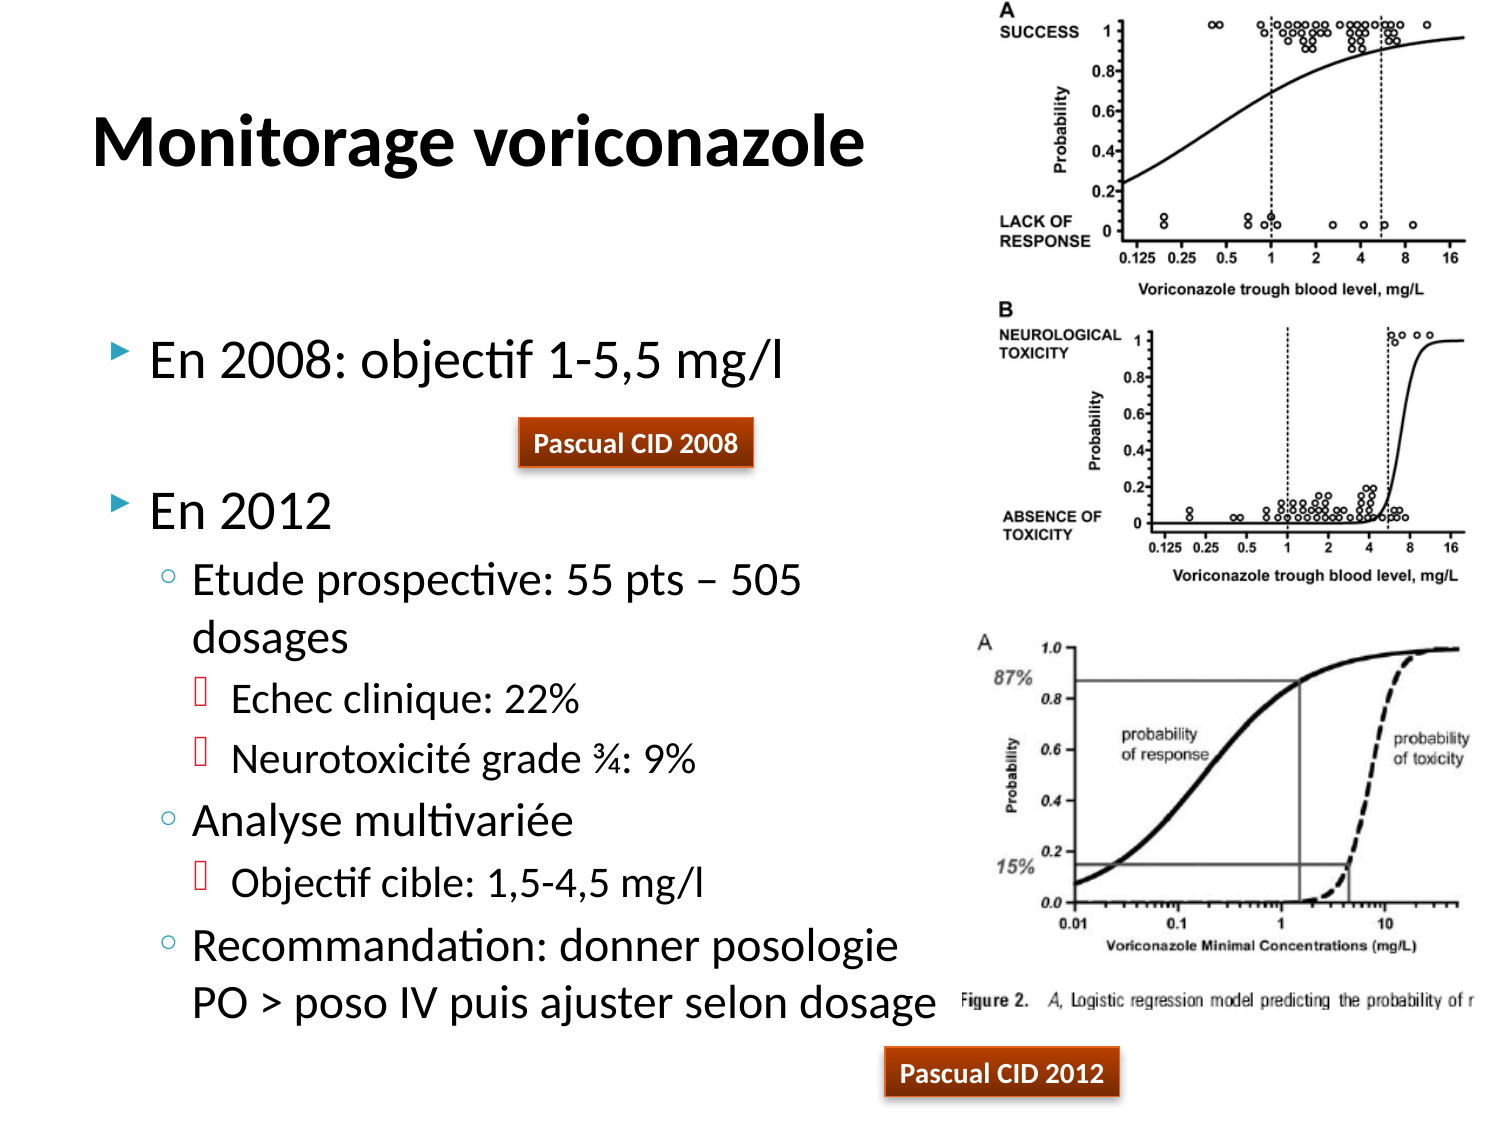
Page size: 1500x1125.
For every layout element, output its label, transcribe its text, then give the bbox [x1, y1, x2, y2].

text_box Pascual CID 2008 [518, 417, 754, 468]
title Monitorage voriconazole [76, 42, 991, 231]
picture [962, 609, 1476, 1010]
list En 2008: objectif 1-5,5 mg/l En 2012 Etude prospective: 55 pts – 505 dosages Echec clinique: 22% Neurotoxicité grade ¾: 9% Analyse multivariée Objectif cible: 1,5-4,5 mg/l Recommandation: donner posologie PO > poso IV puis ajuster selon dosage [74, 314, 975, 986]
text_box Pascual CID 2012 [884, 1046, 1120, 1097]
picture [997, 0, 1469, 587]
